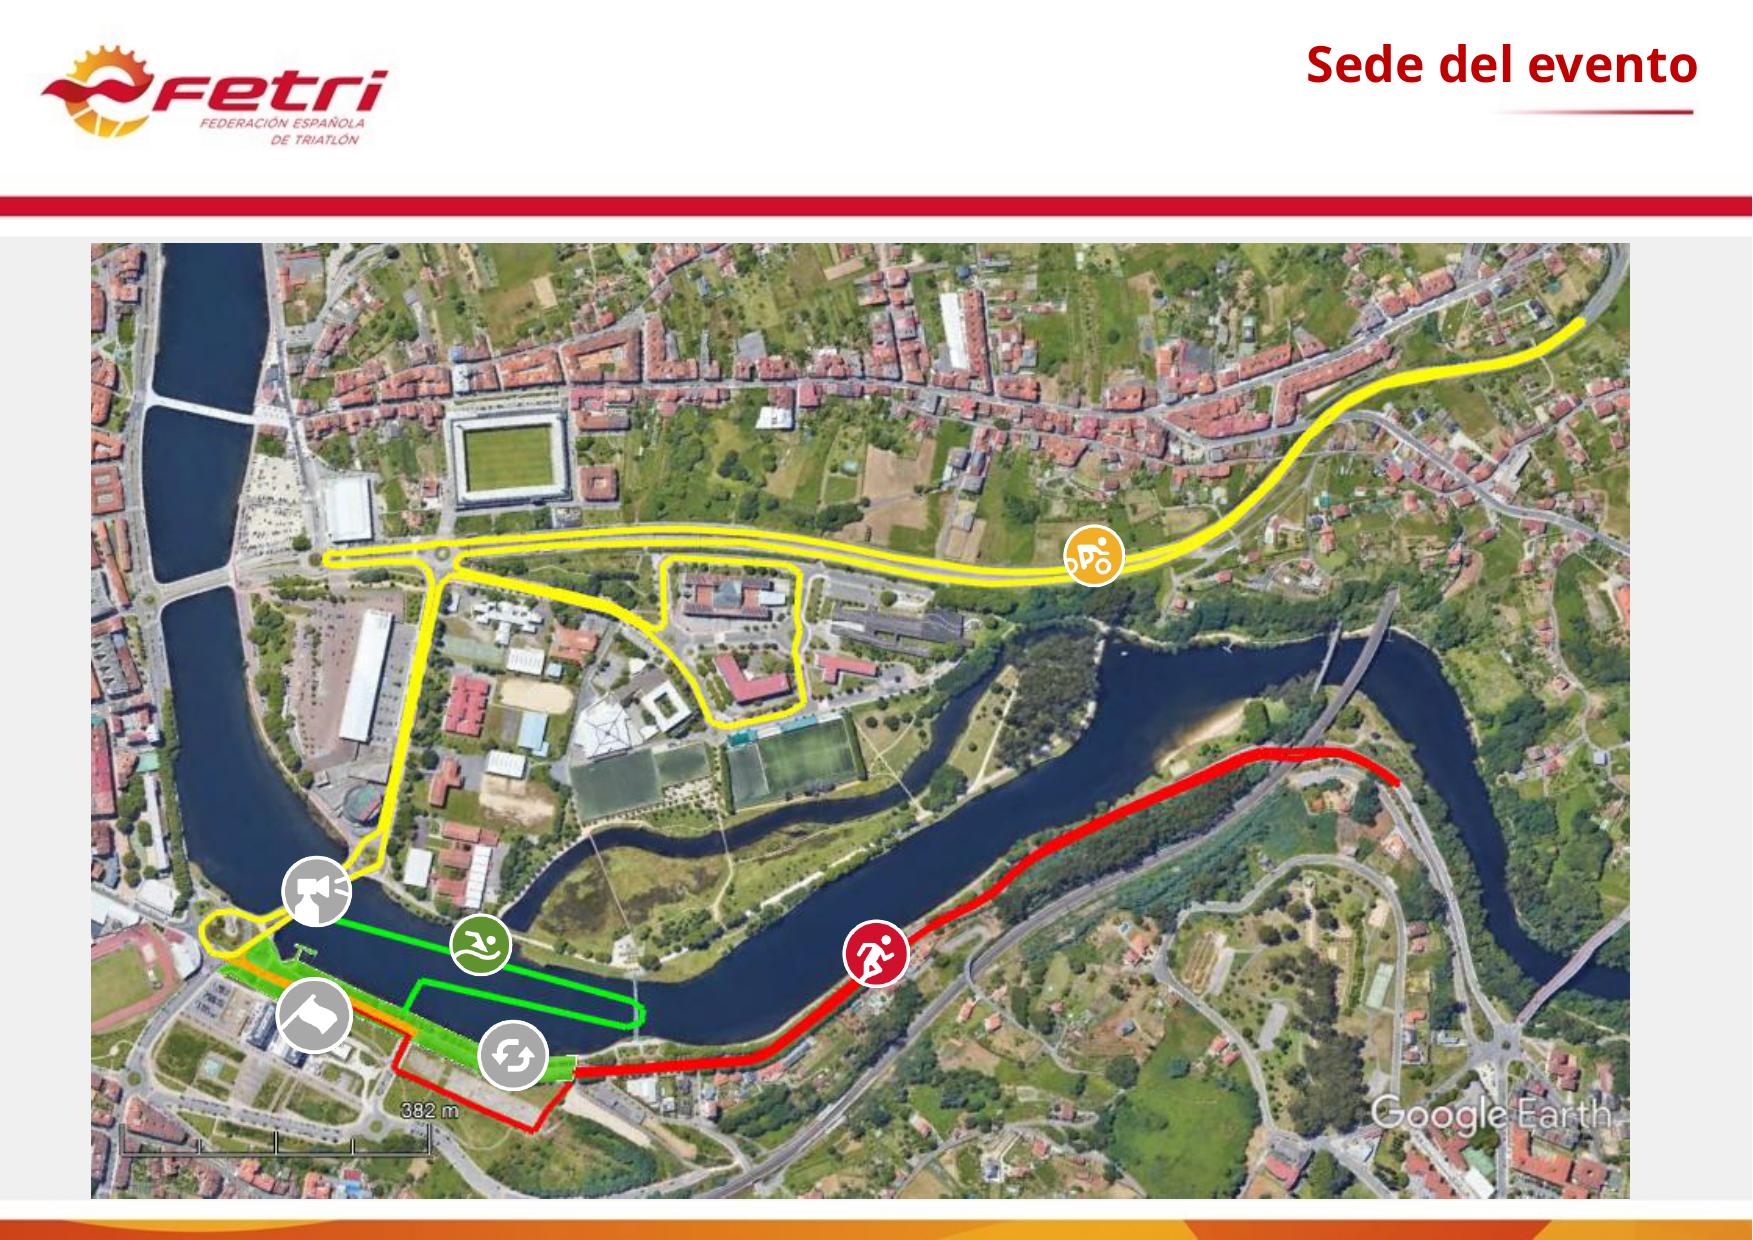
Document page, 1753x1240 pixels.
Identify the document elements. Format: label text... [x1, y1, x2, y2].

text_box Sede del evento [923, 26, 1717, 99]
picture [0, 0, 1753, 1240]
